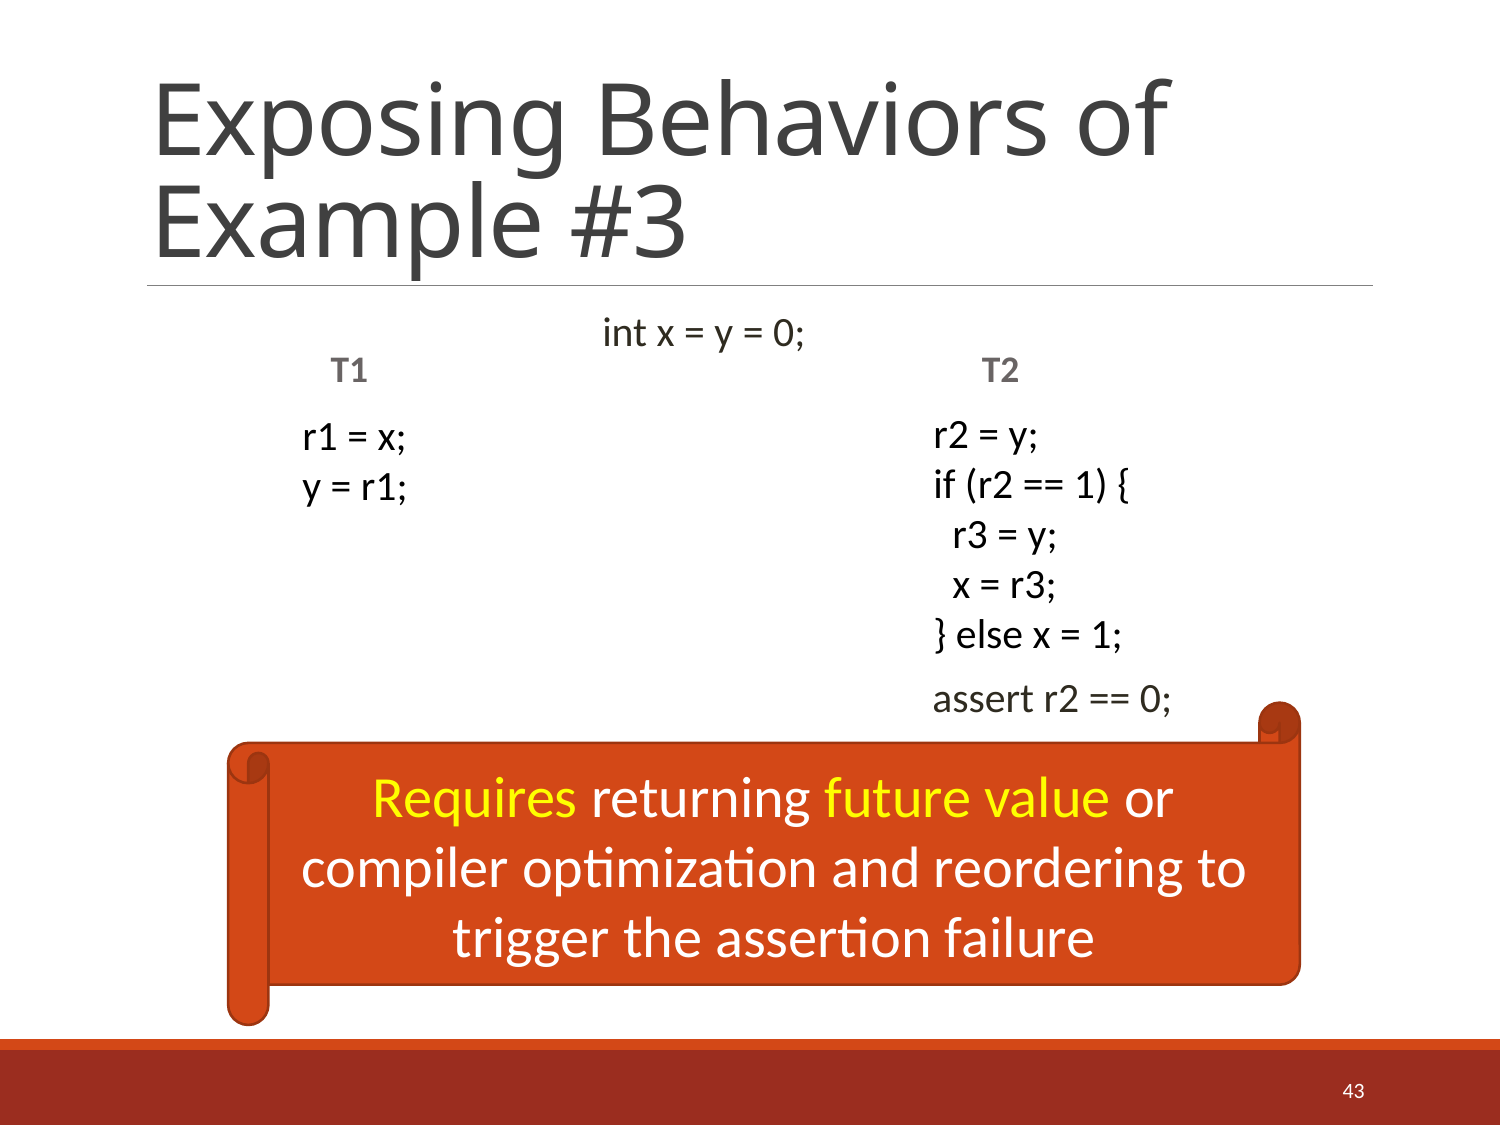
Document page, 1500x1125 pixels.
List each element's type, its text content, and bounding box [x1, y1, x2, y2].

slide_number 43 [1218, 1059, 1380, 1120]
text_box int x = y = 0; [587, 296, 838, 362]
text_box r2 = y; if (r2 == 1) { r3 = y; x = r3; } else x = 1; [918, 398, 1225, 664]
text_box T2 [967, 337, 1046, 398]
text_box r1 = x; y = r1; [287, 401, 436, 517]
text_box T1 [315, 337, 396, 398]
text_box Requires returning future value or compiler optimization and reordering to trigger the assertion failure [226, 701, 1302, 1027]
title Exposing Behaviors of Example #3 [135, 47, 1373, 285]
text_box assert r2 == 0; [917, 663, 1219, 729]
